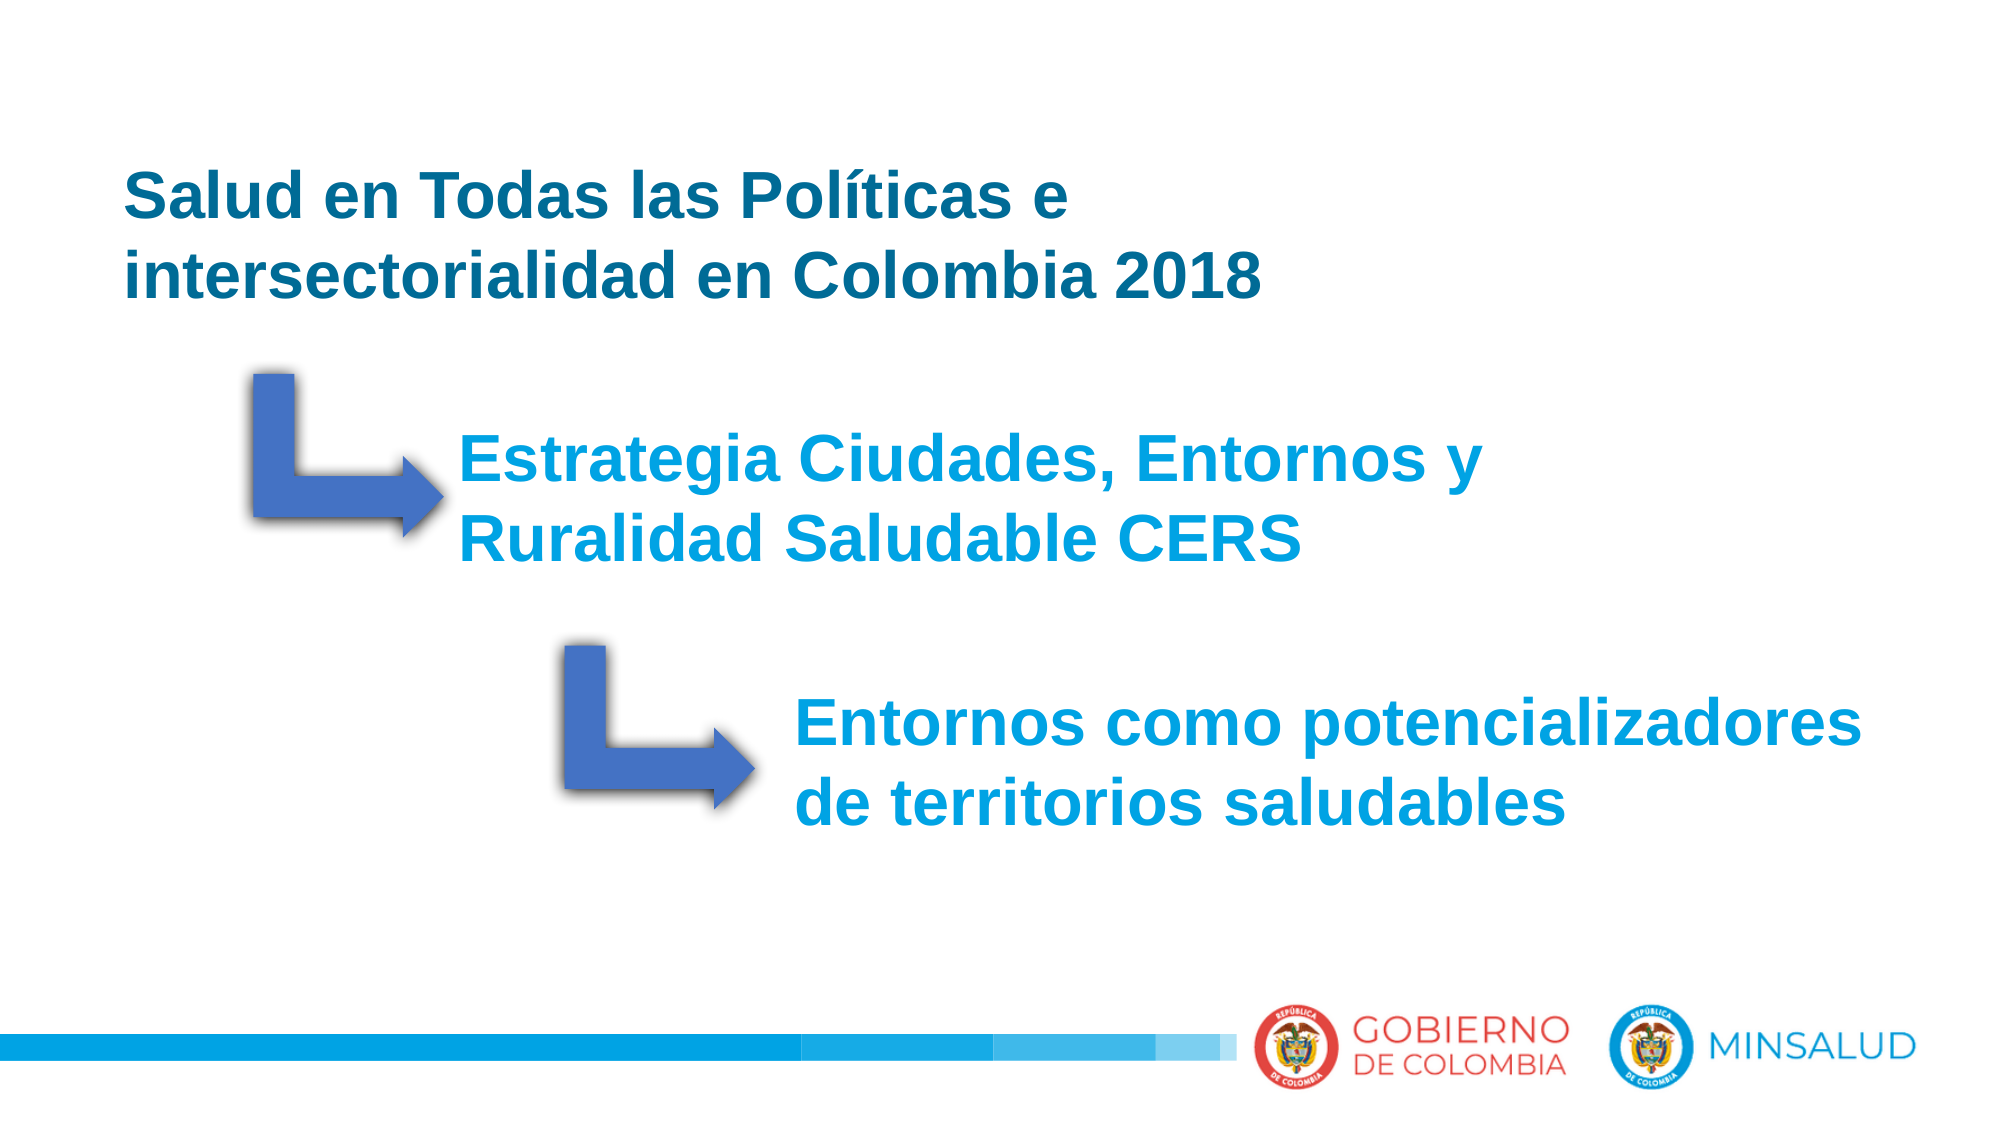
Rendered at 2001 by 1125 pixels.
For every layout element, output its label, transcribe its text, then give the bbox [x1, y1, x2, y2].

text_box [563, 644, 757, 812]
picture [1220, 981, 1950, 1107]
text_box Estrategia Ciudades, Entornos y Ruralidad Saludable CERS [443, 407, 1613, 583]
text_box [252, 372, 446, 541]
text_box Salud en Todas las Políticas e intersectorialidad en Colombia 2018 [108, 144, 1364, 319]
text_box Entornos como potencializadores de territorios saludables [779, 671, 1949, 847]
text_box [0, 1034, 1237, 1061]
